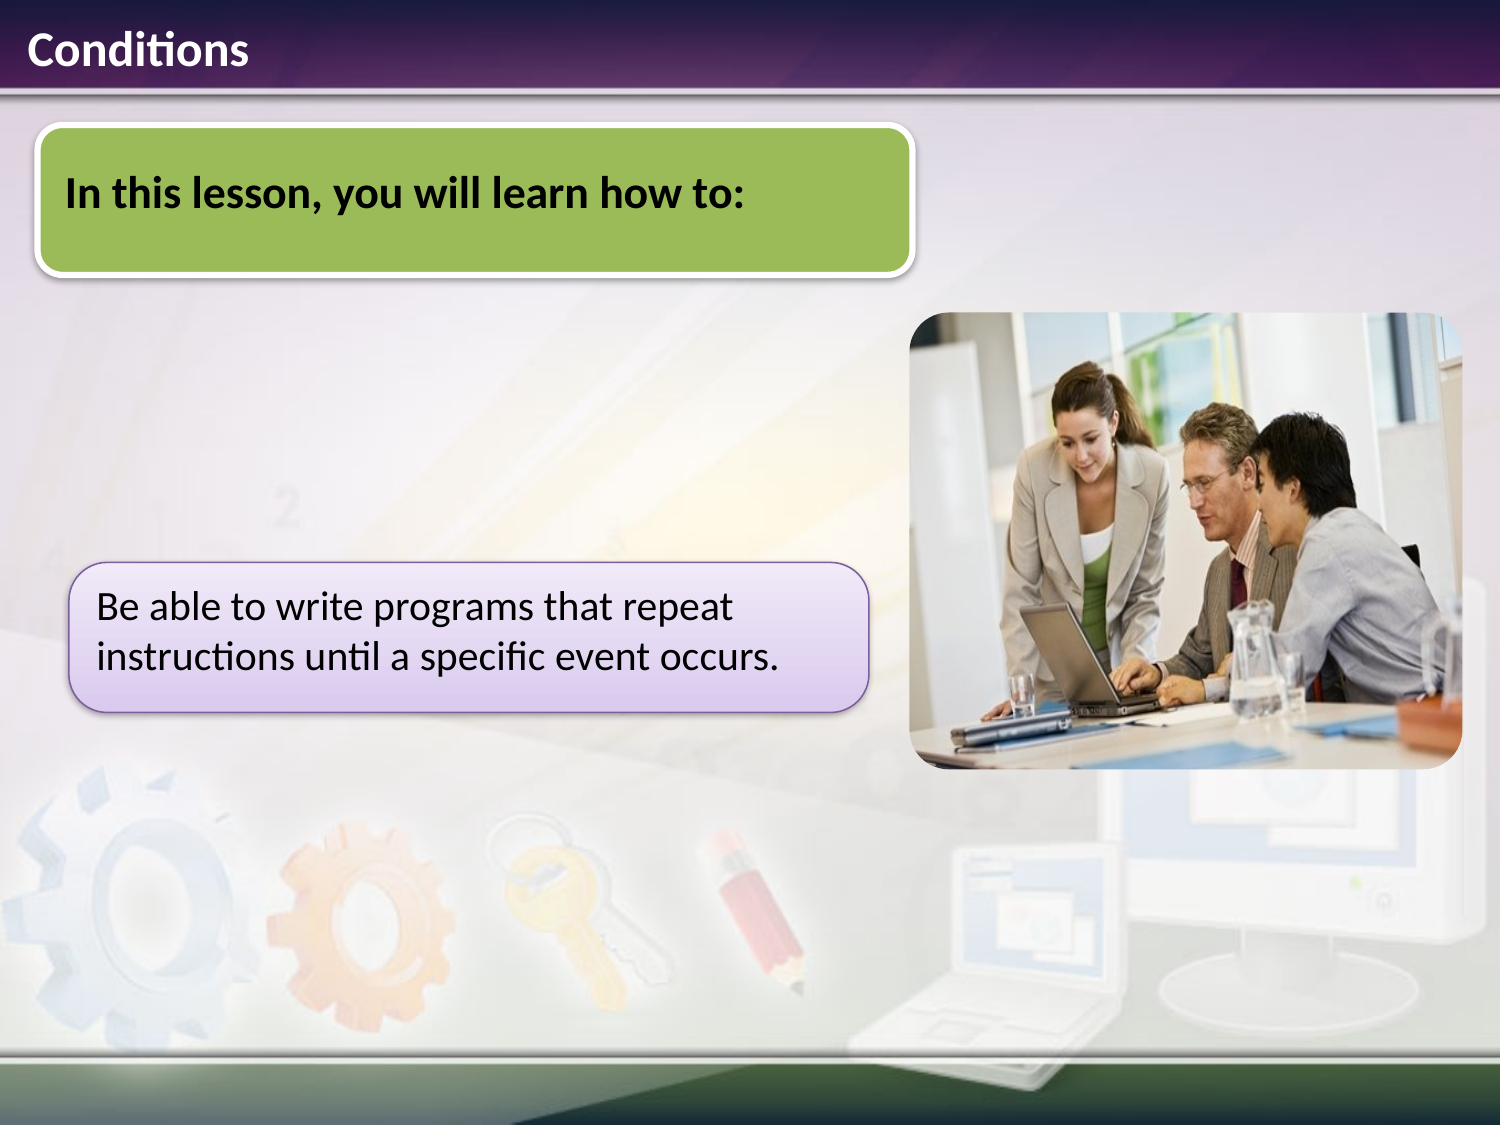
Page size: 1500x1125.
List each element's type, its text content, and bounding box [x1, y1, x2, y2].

picture [0, 0, 1500, 1125]
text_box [68, 562, 870, 713]
text_box Conditions [12, 0, 1363, 93]
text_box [37, 124, 913, 276]
